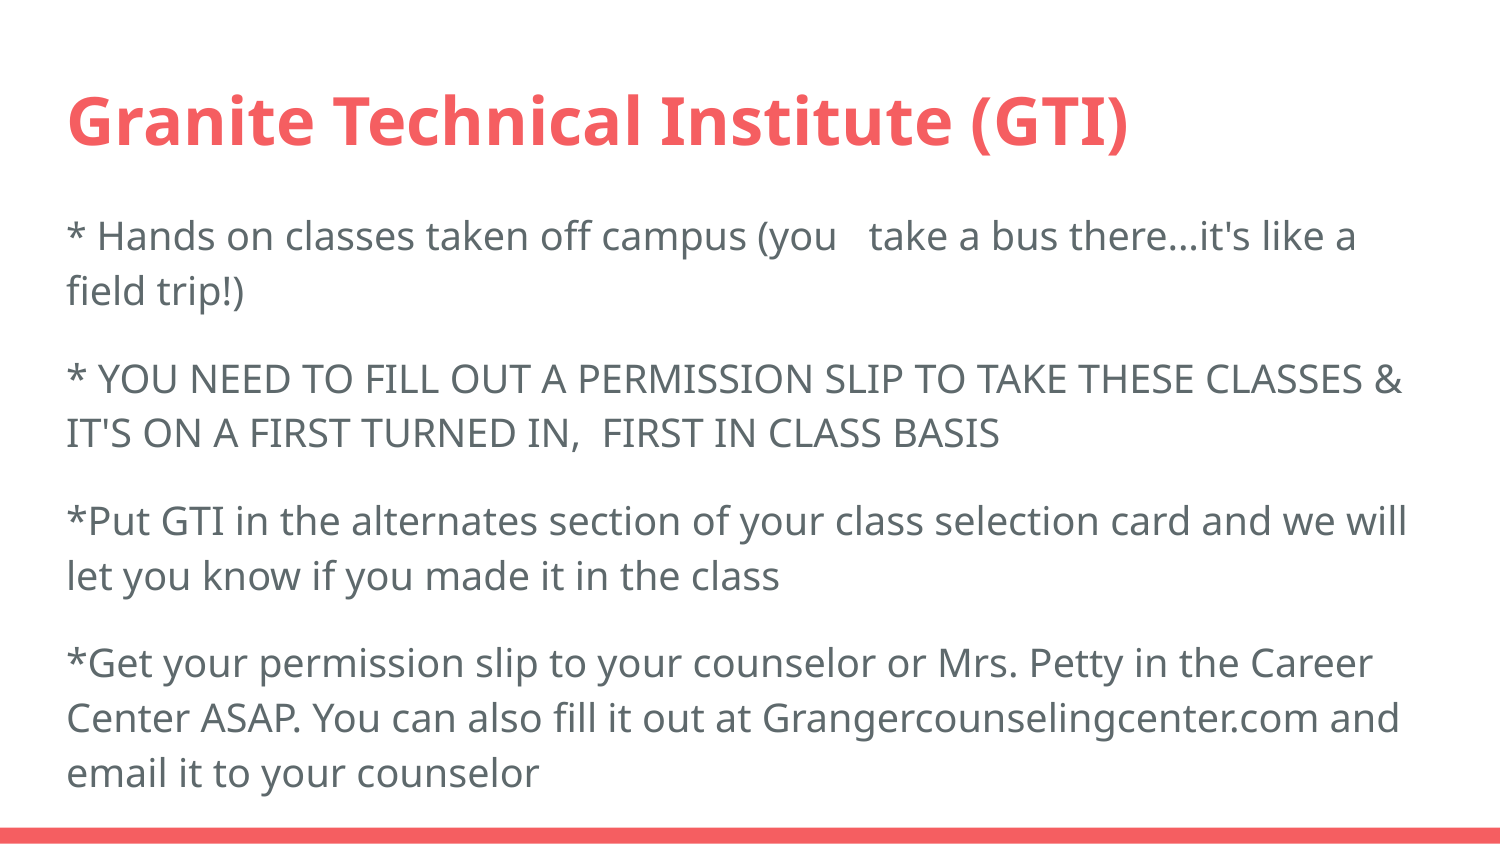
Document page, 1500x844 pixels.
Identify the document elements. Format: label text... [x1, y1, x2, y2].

list * Hands on classes taken off campus (you take a bus there...it's like a field trip!) * YOU NEED TO FILL OUT A PERMISSION SLIP TO TAKE THESE CLASSES & IT'S ON A FIRST TURNED IN, FIRST IN CLASS BASIS *Put GTI in the alternates section of your class selection card and we will let you know if you made it in the class *Get your permission slip to your counselor or Mrs. Petty in the Career Center ASAP. You can also fill it out at Grangercounselingcenter.com and email it to your counselor [51, 189, 1449, 750]
title Granite Technical Institute (GTI) [51, 64, 1449, 167]
